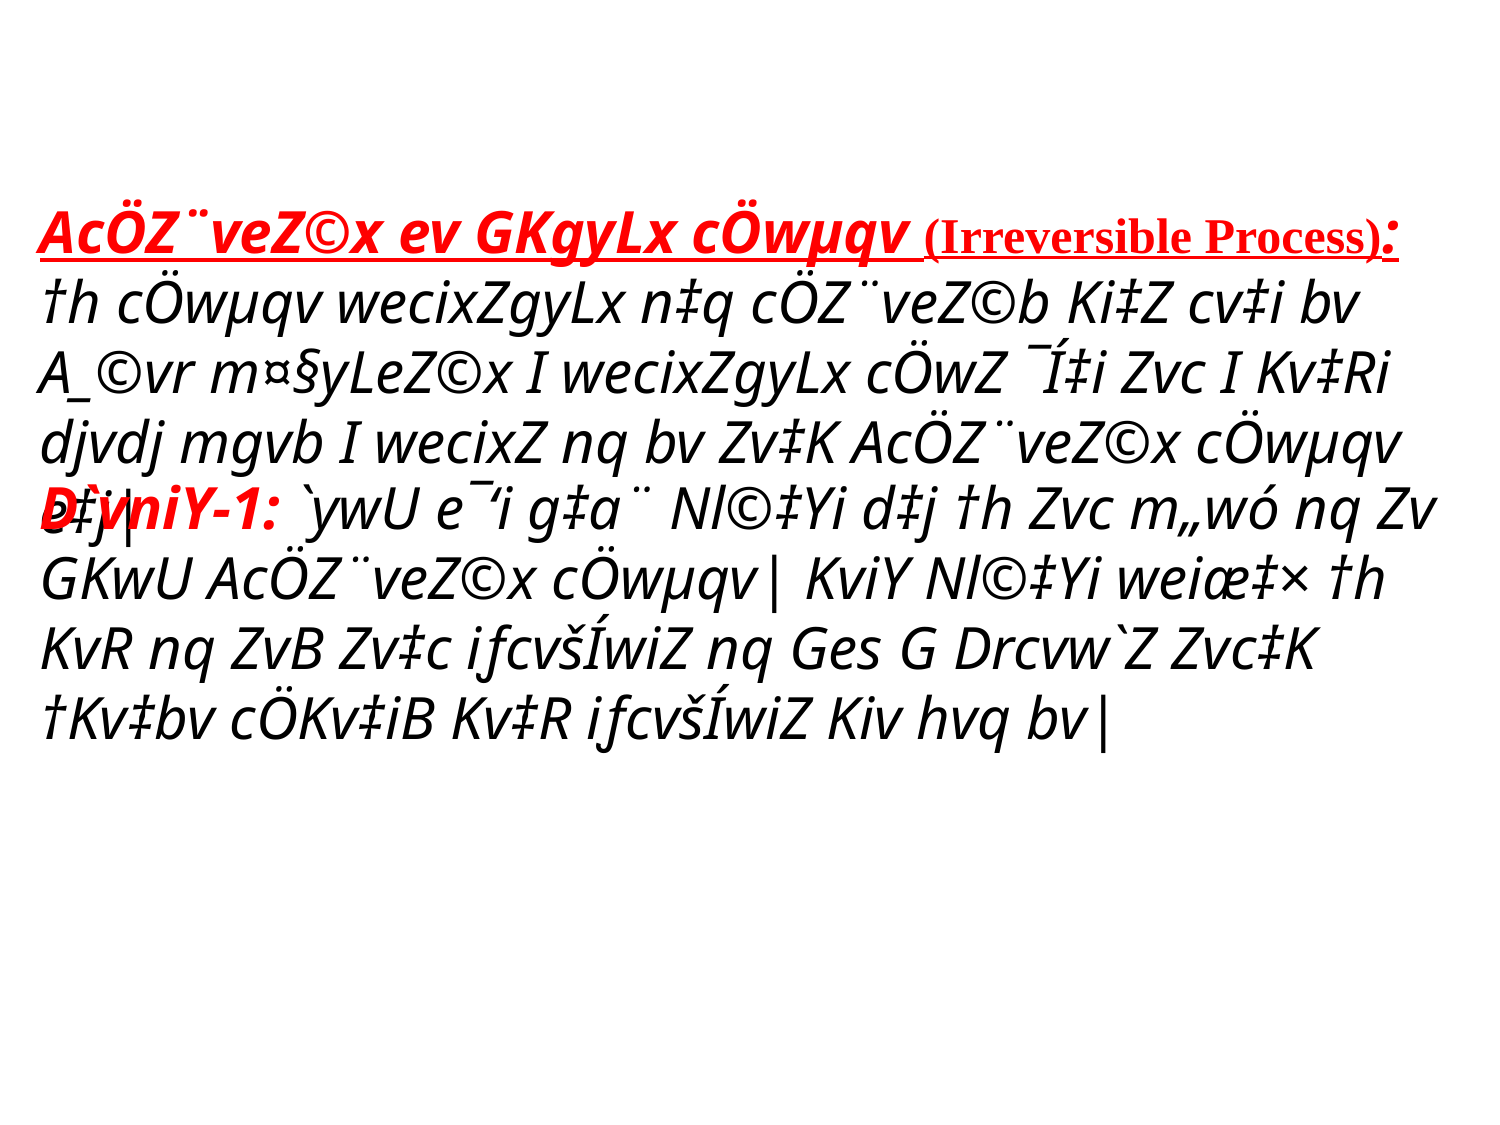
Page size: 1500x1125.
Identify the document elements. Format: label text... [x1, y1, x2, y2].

text_box AcÖZ¨veZ©x ev GKgyLx cÖwµqv (Irreversible Process): †h cÖwµqv wecixZgyLx n‡q cÖZ¨veZ©b Ki‡Z cv‡i bv A_©vr m¤§yLeZ©x I wecixZgyLx cÖwZ ¯Í‡i Zvc I Kv‡Ri djvdj mgvb I wecixZ nq bv Zv‡K AcÖZ¨veZ©x cÖwµqv e‡j| [24, 187, 1475, 463]
text_box D`vniY-1: `ywU e¯‘i g‡a¨ Nl©‡Yi d‡j †h Zvc m„wó nq Zv GKwU AcÖZ¨veZ©x cÖwµqv| KviY Nl©‡Yi weiæ‡× †h KvR nq ZvB Zv‡c iƒcvšÍwiZ nq Ges G Drcvw`Z Zvc‡K †Kv‡bv cÖKv‡iB Kv‡R iƒcvšÍwiZ Kiv hvq bv| [24, 463, 1475, 759]
